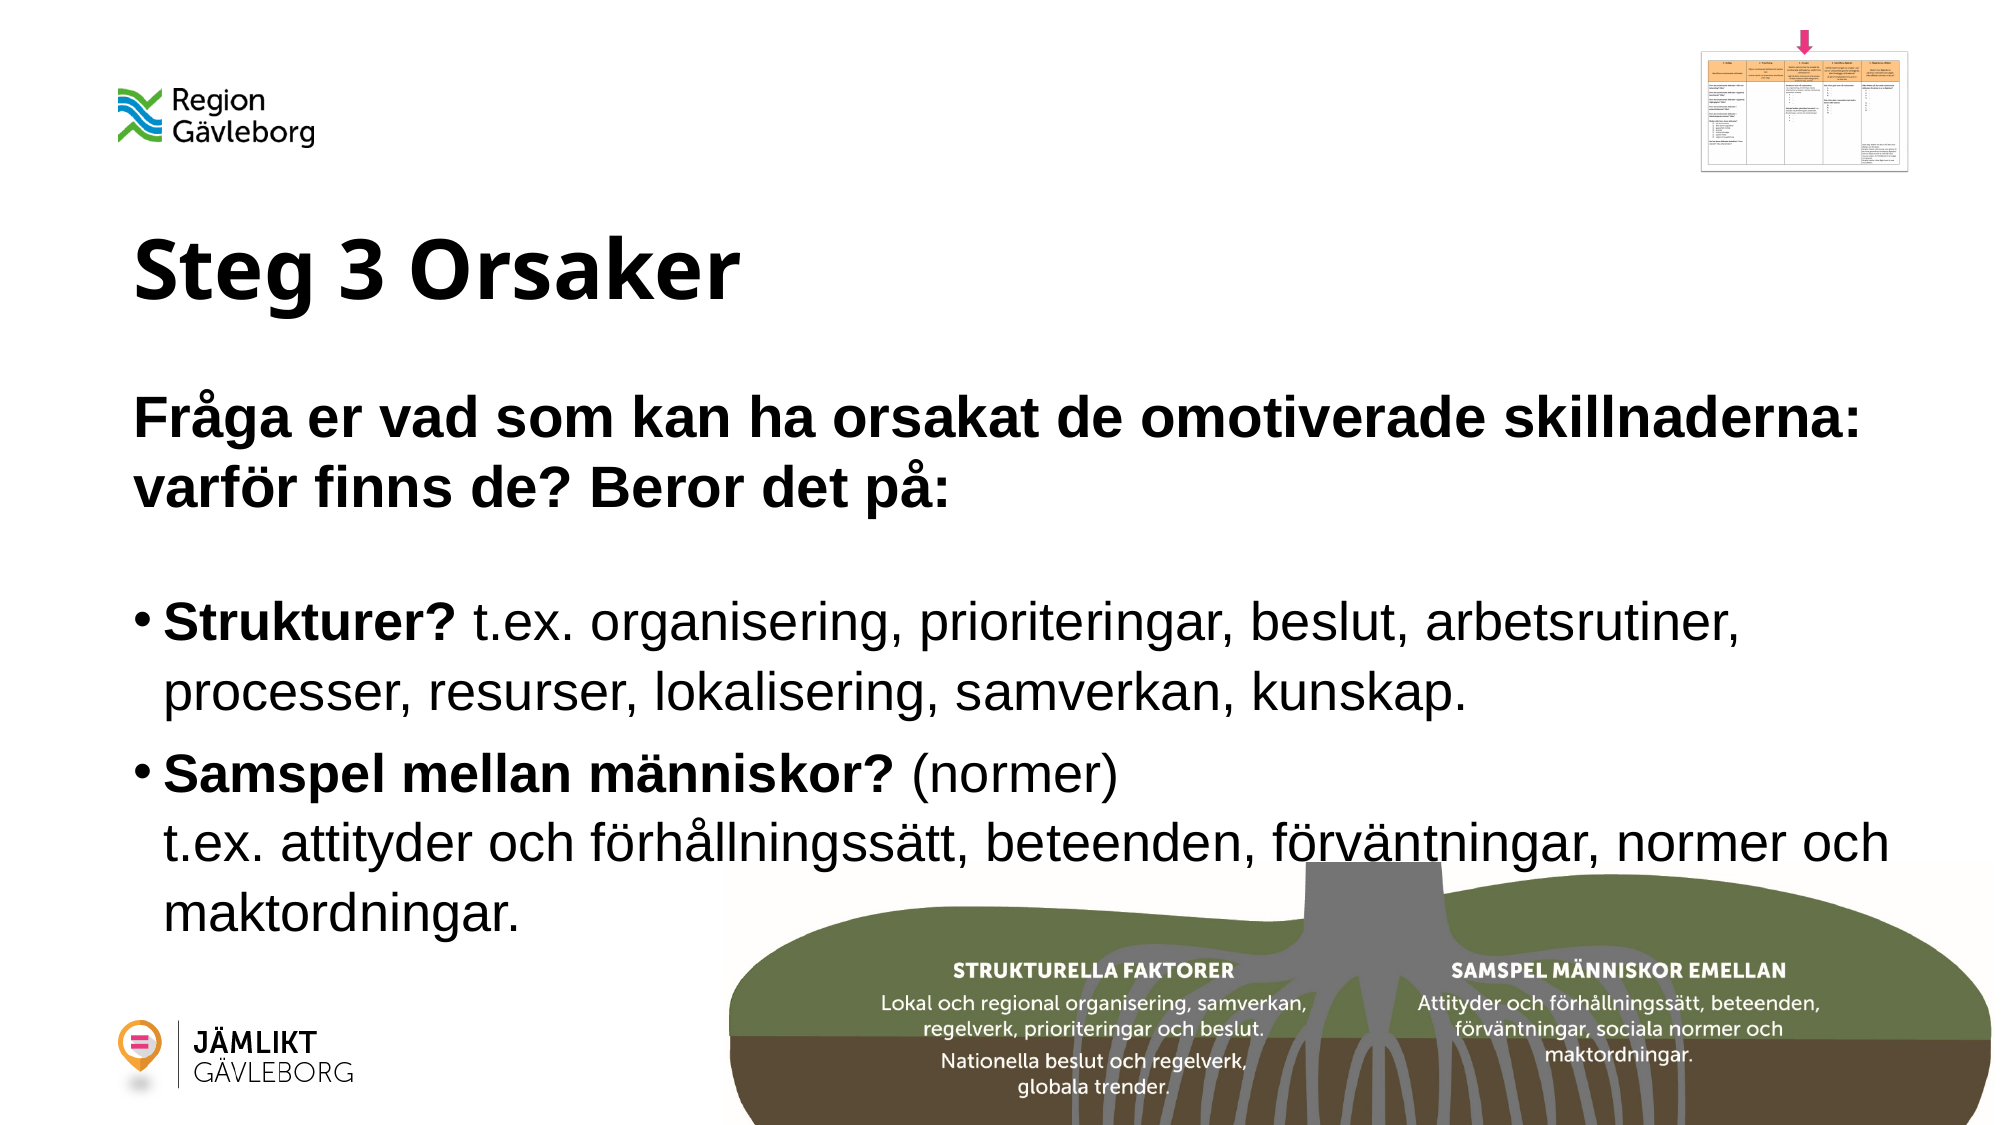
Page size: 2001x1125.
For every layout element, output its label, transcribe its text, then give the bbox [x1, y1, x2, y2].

list Fråga er vad som kan ha orsakat de omotiverade skillnaderna: varför finns de? Beror det på: [118, 336, 1910, 563]
picture [142, 117, 152, 126]
picture [104, 1005, 367, 1106]
list Strukturer? t.ex. organisering, prioriteringar, beslut, arbetsrutiner, processer, resurser, lokalisering, samverkan, kunskap. Samspel mellan människor? (normer) t.ex. attityder och förhållningssätt, beteenden, förväntningar, normer och maktordningar. [118, 574, 1910, 1016]
picture [1699, 30, 1910, 174]
picture [118, 88, 314, 147]
picture [724, 862, 1994, 1125]
title Steg 3 Orsaker [118, 147, 1890, 325]
